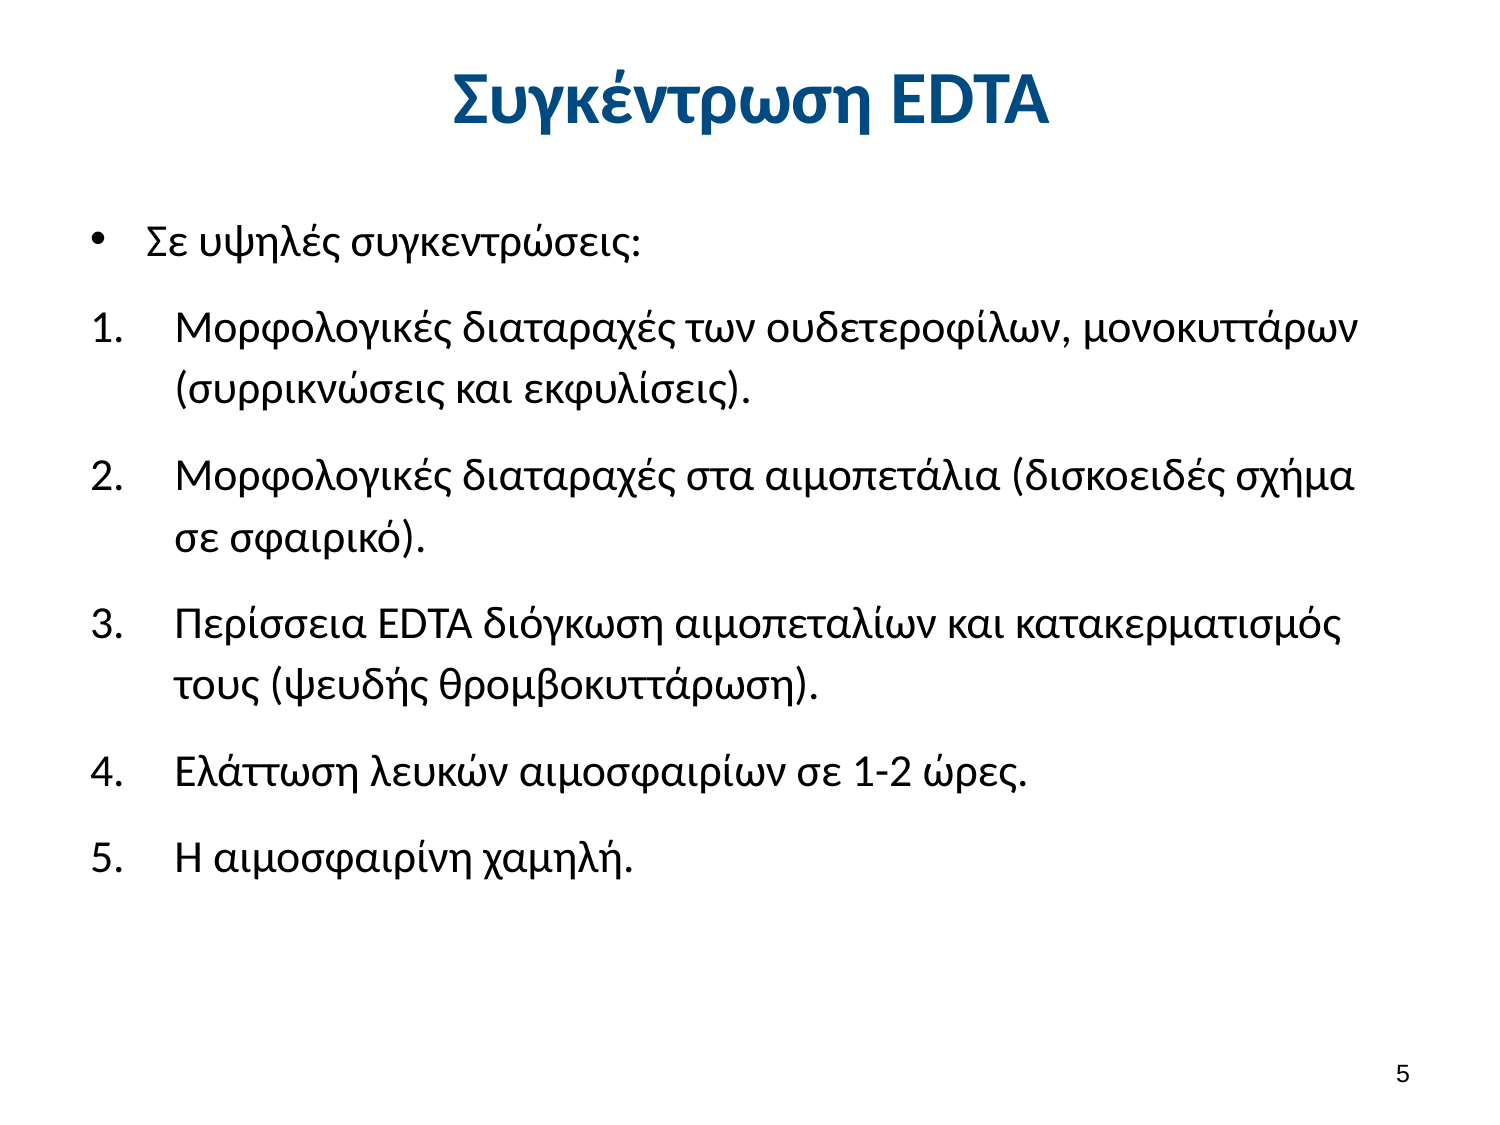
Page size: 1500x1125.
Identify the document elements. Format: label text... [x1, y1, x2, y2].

slide_number 4 [1074, 1042, 1425, 1103]
title Συγκέντρωση EDTA [76, 19, 1427, 169]
list Σε υψηλές συγκεντρώσεις: Μορφολογικές διαταραχές των ουδετεροφίλων, μονοκυττάρων (συρρικνώσεις και εκφυλίσεις). Μορφολογικές διαταραχές στα αιμοπετάλια (δισκοειδές σχήμα σε σφαιρικό). Περίσσεια EDTA διόγκωση αιμοπεταλίων και κατακερματισμός τους (ψευδής θρομβοκυττάρωση). Ελάττωση λευκών αιμοσφαιρίων σε 1-2 ώρες. Η αιμοσφαιρίνη χαμηλή. [75, 196, 1425, 1024]
